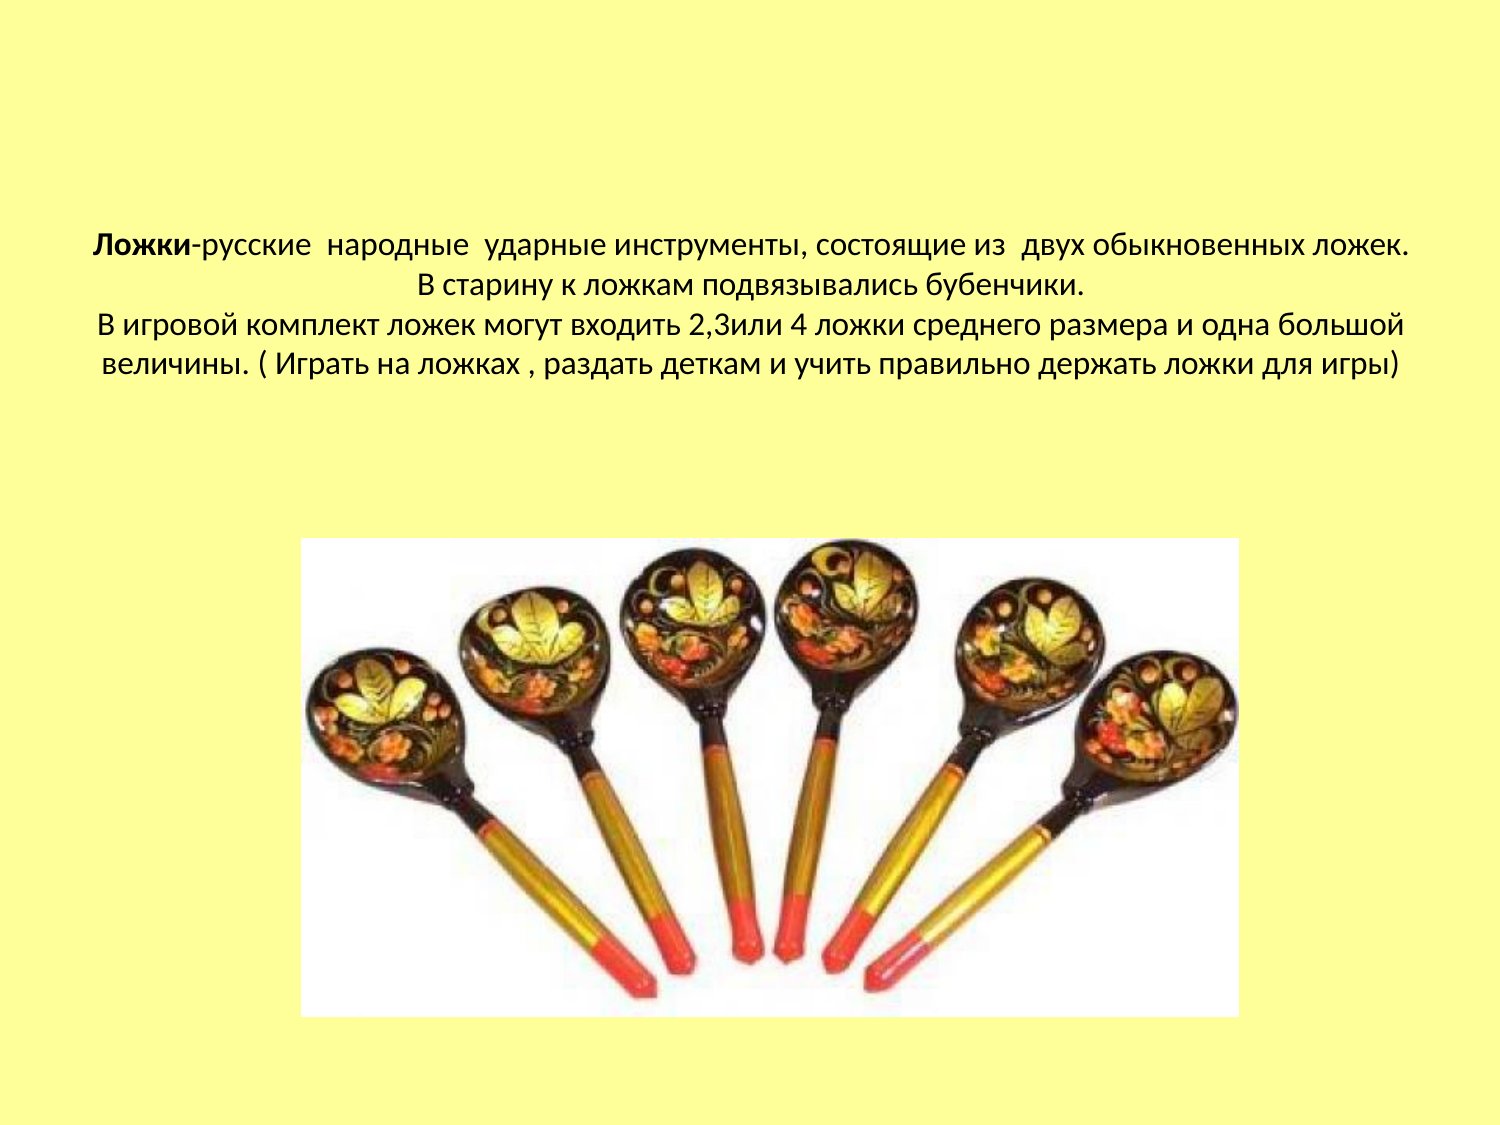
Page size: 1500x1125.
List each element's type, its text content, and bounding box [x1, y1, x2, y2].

picture [300, 538, 1239, 1018]
title Ложки-русские народные ударные инструменты, состоящие из двух обыкновенных ложек. В старину к ложкам подвязывались бубенчики. В игровой комплект ложек могут входить 2,3или 4 ложки среднего размера и одна большой величины. ( Играть на ложках , раздать деткам и учить правильно держать ложки для игры) [76, 208, 1427, 396]
